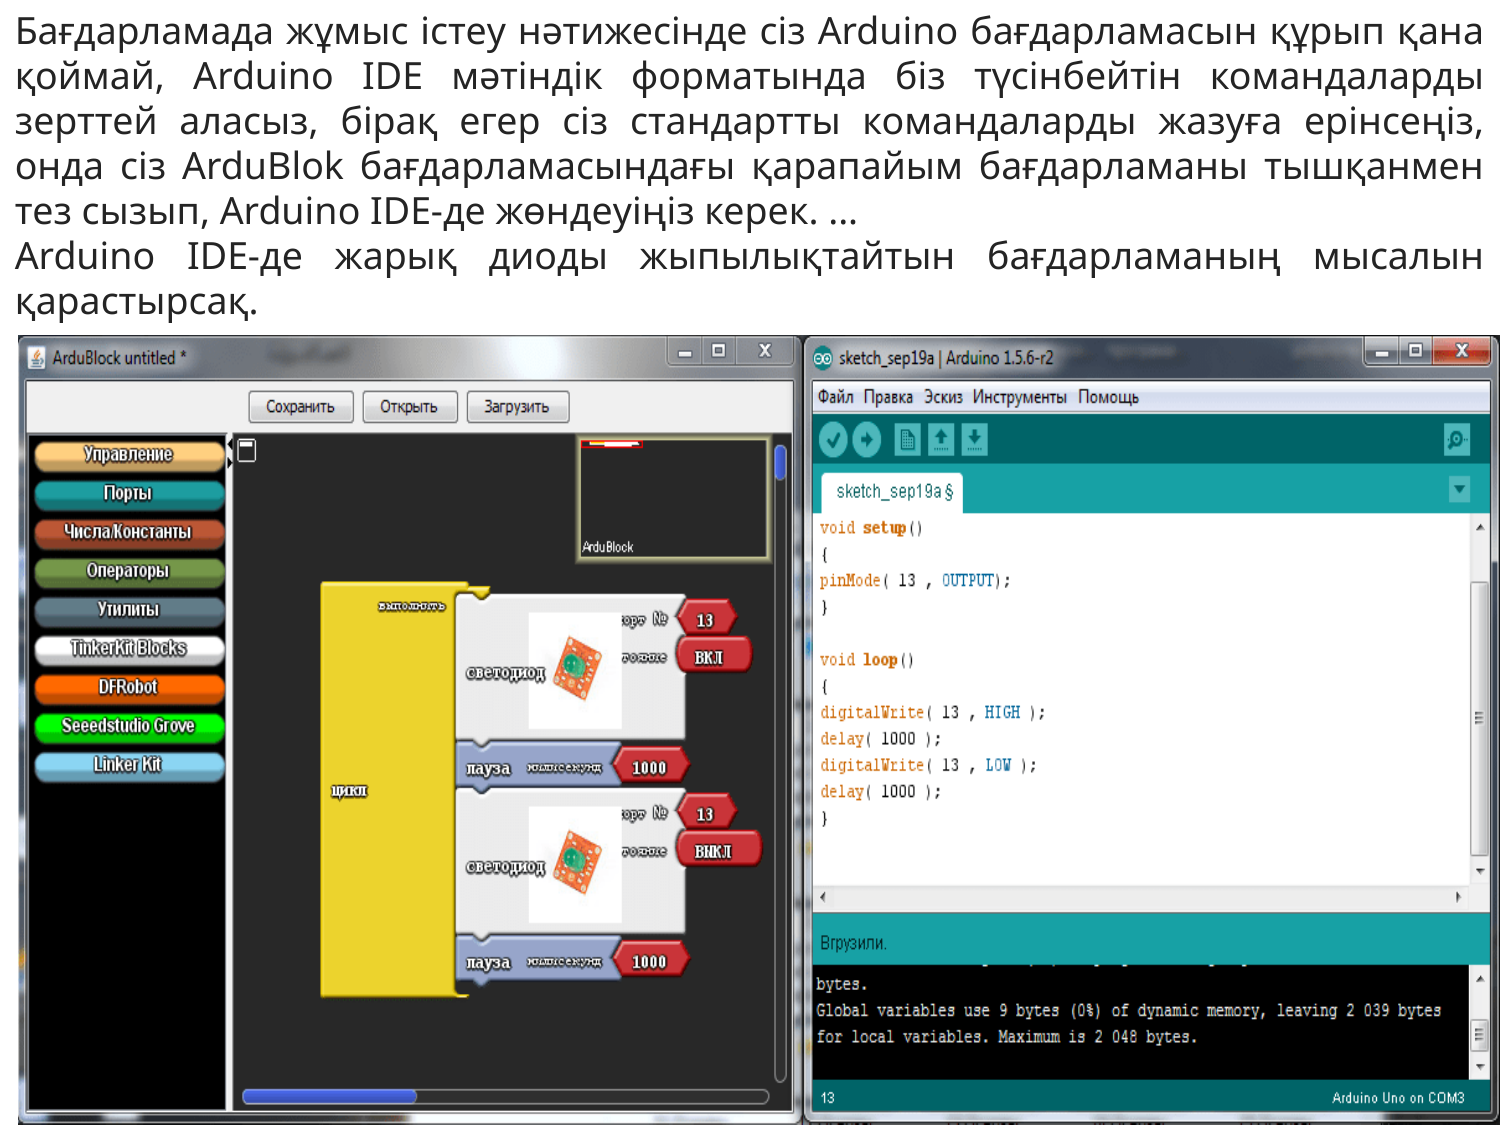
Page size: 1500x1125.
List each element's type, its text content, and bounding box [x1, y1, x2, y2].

picture [18, 334, 1500, 1125]
text_box Бағдарламада жұмыс істеу нәтижесінде сіз Arduino бағдарламасын құрып қана қоймай, Arduino IDE мәтіндік форматында біз түсінбейтін командаларды зерттей аласыз, бірақ егер сіз стандартты командаларды жазуға ерінсеңіз, онда сіз ArduBlok бағдарламасындағы қарапайым бағдарламаны тышқанмен тез сызып, Arduino IDE-де жөндеуіңіз керек. ... Arduino IDE-де жарық диоды жыпылықтайтын бағдарламаның мысалын қарастырсақ. [0, 0, 1500, 375]
